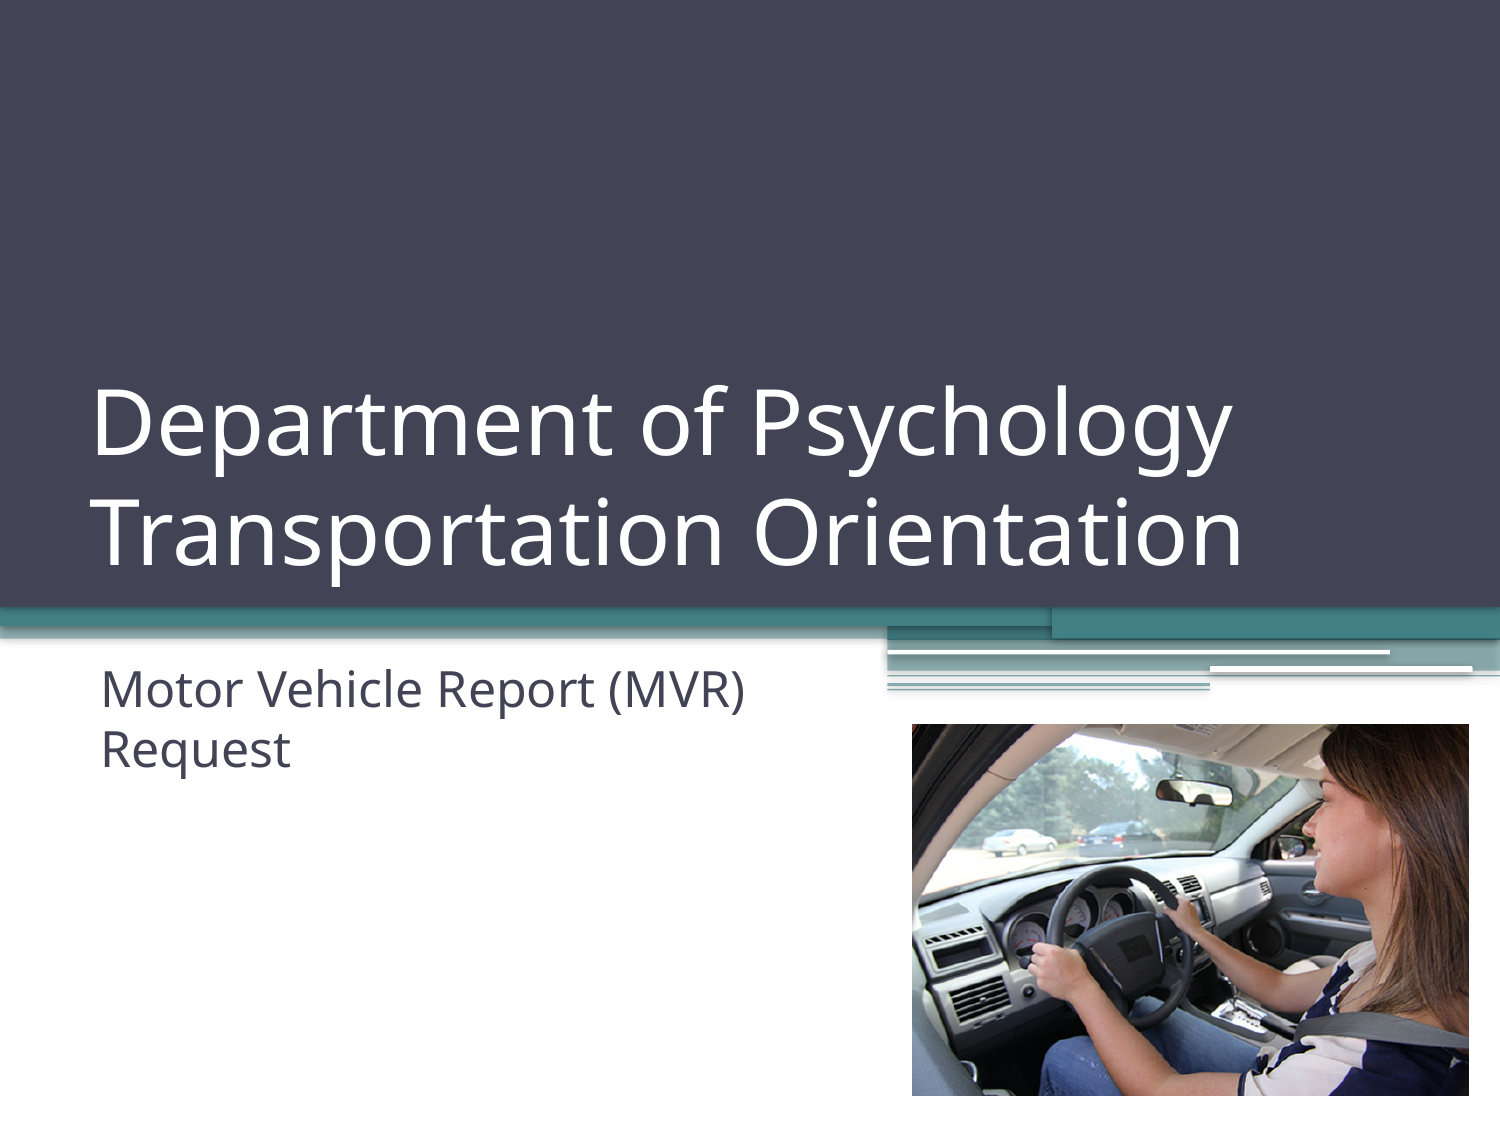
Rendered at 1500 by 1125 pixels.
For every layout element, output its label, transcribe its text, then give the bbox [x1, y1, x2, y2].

picture [912, 724, 1469, 1097]
title Department of Psychology Transportation Orientation [75, 350, 1463, 592]
subtitle Motor Vehicle Report (MVR) Request [75, 650, 888, 938]
